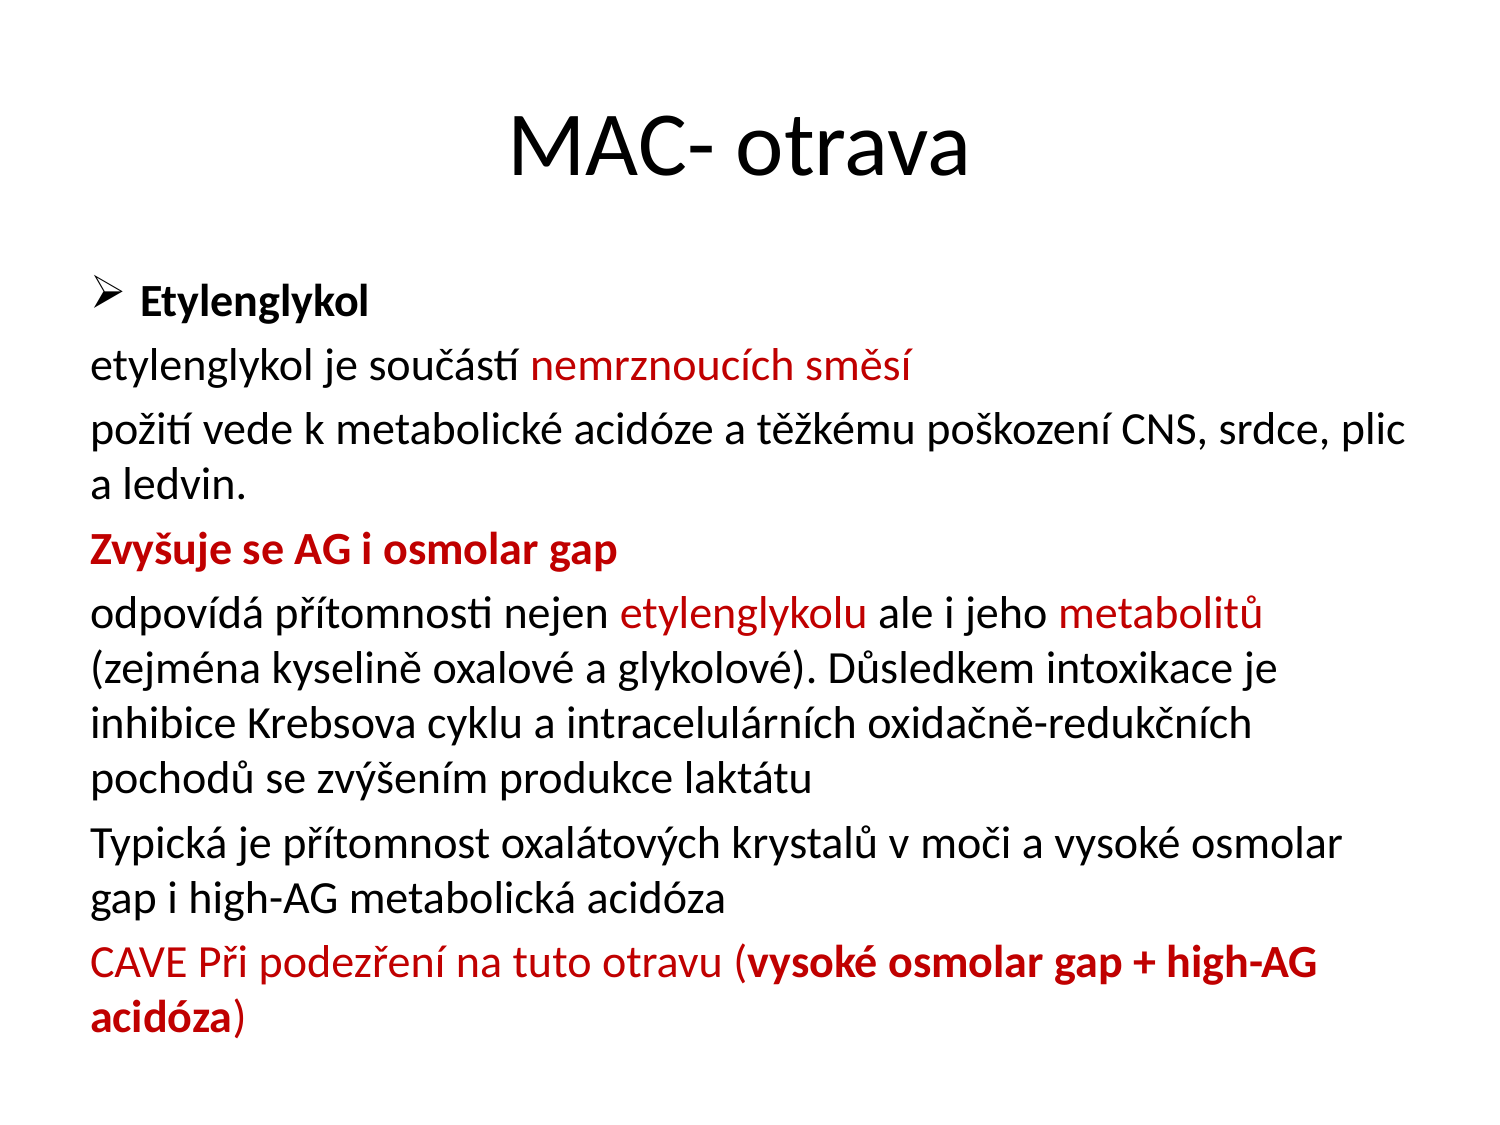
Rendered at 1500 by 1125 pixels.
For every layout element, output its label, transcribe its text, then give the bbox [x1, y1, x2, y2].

title MAC- otrava [75, 45, 1425, 233]
list Etylenglykol etylenglykol je součástí nemrznoucích směsí požití vede k metabolické acidóze a těžkému poškození CNS, srdce, plic a ledvin. Zvyšuje se AG i osmolar gap odpovídá přítomnosti nejen etylenglykolu ale i jeho metabolitů (zejména kyselině oxalové a glykolové). Důsledkem intoxikace je inhibice Krebsova cyklu a intracelulárních oxidačně-redukčních pochodů se zvýšením produkce laktátu Typická je přítomnost oxalátových krystalů v moči a vysoké osmolar gap i high-AG metabolická acidóza CAVE Při podezření na tuto otravu (vysoké osmolar gap + high-AG acidóza) [75, 262, 1425, 1059]
